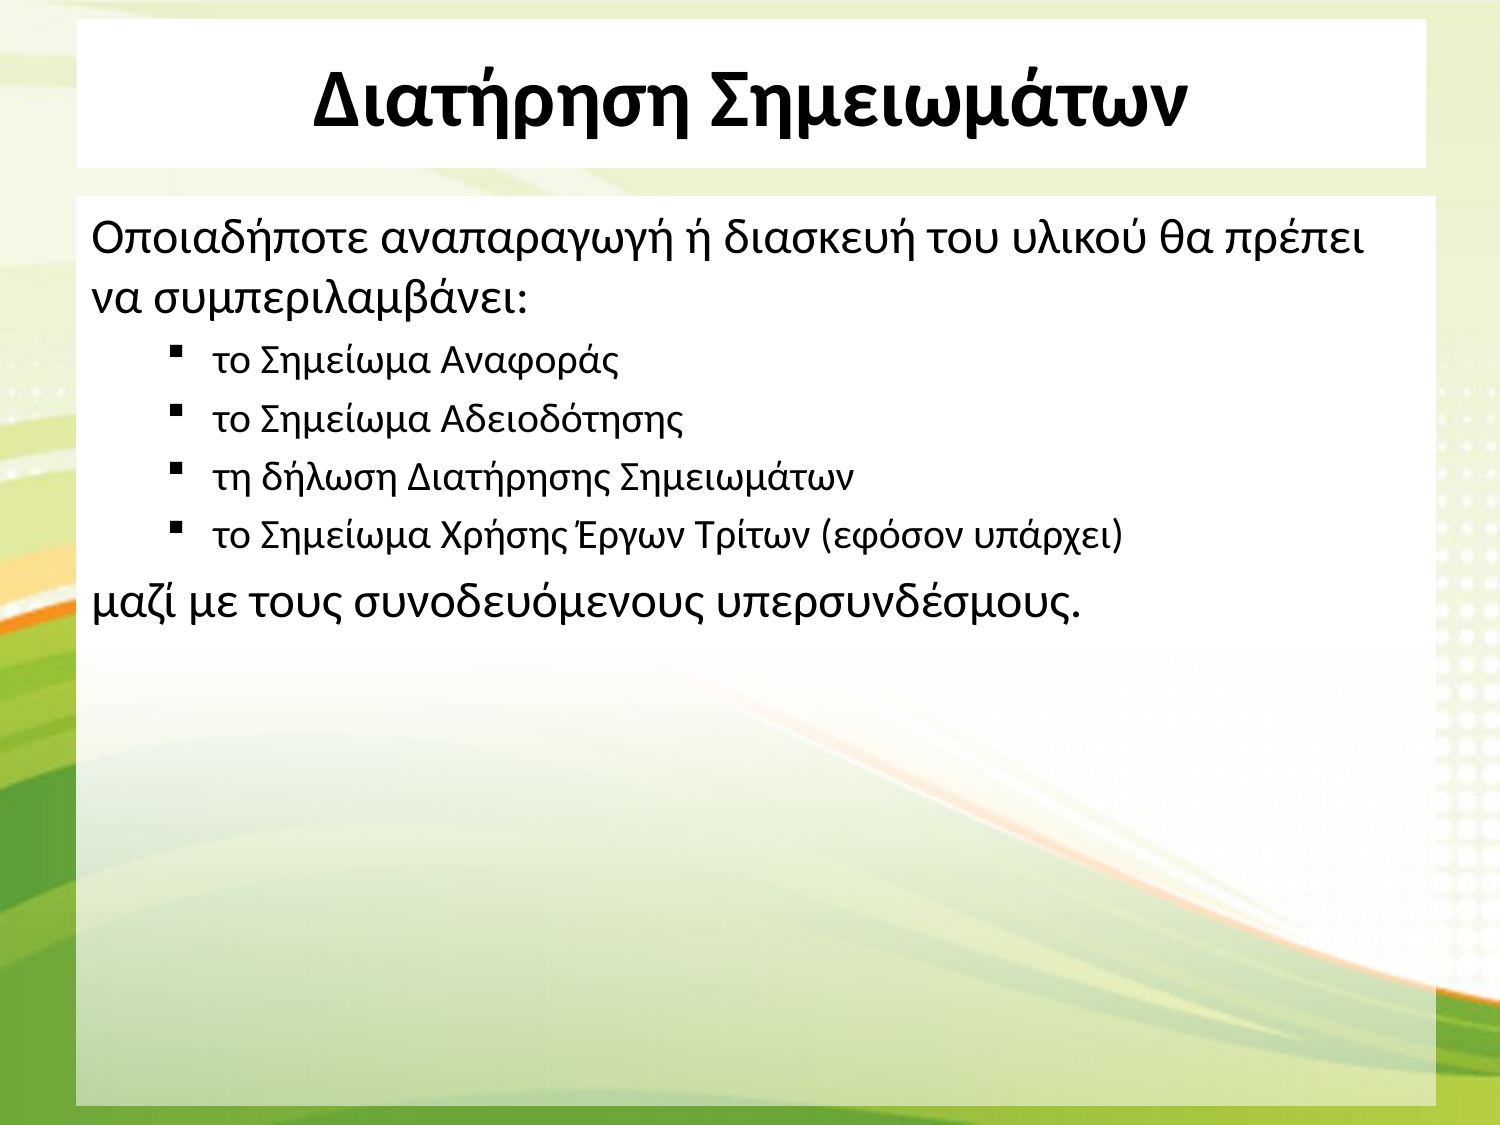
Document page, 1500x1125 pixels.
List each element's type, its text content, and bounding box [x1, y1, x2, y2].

picture [0, 0, 1500, 1125]
text_box Διατήρηση Σημειωμάτων [76, 19, 1427, 168]
text_box Οποιαδήποτε αναπαραγωγή ή διασκευή του υλικού θα πρέπει να συμπεριλαμβάνει: το Σημείωμα Αναφοράς το Σημείωμα Αδειοδότησης τη δήλωση Διατήρησης Σημειωμάτων το Σημείωμα Χρήσης Έργων Τρίτων (εφόσον υπάρχει) μαζί με τους συνοδευόμενους υπερσυνδέσμους. [76, 196, 1425, 1023]
